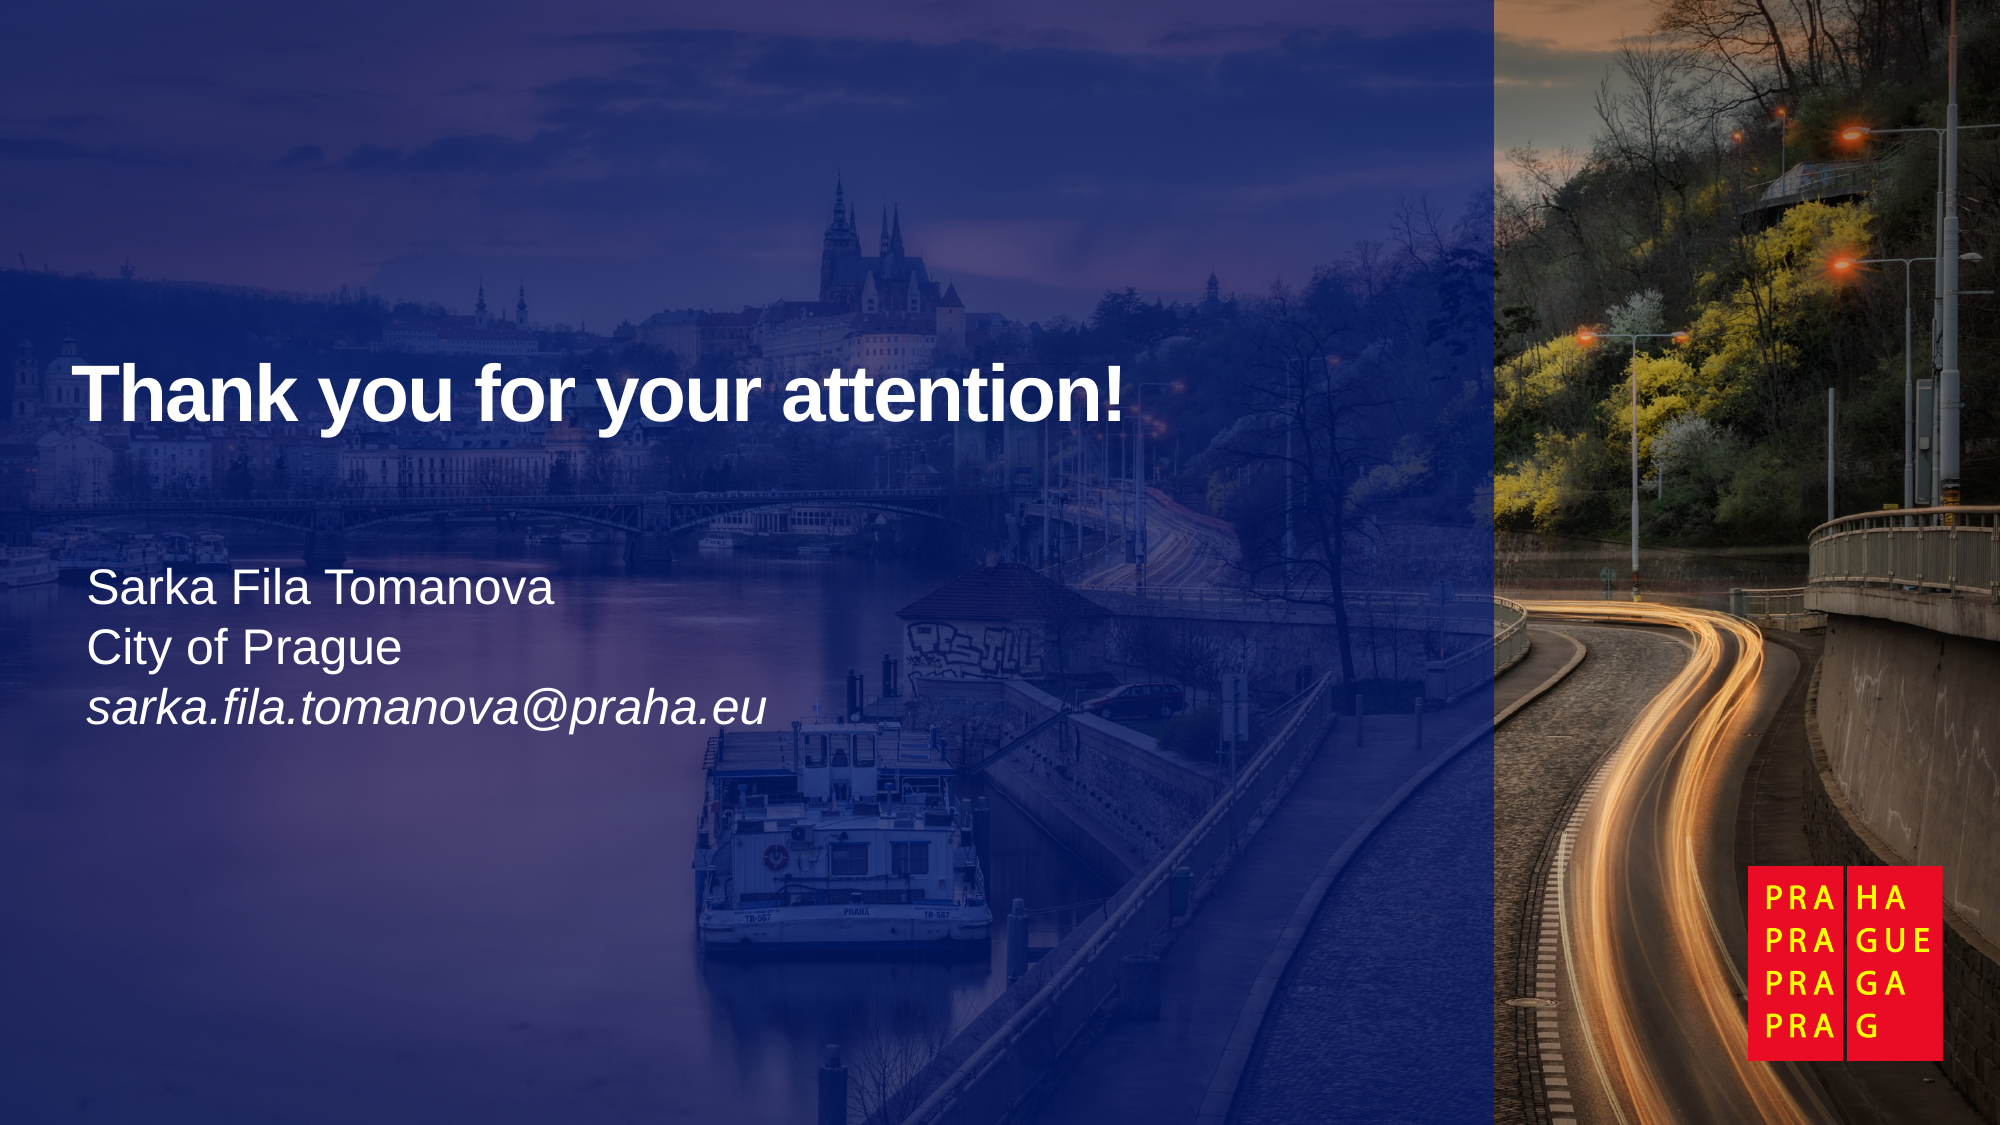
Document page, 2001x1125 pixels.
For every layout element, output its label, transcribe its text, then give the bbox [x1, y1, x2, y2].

title Thank you for your attention! [71, 349, 1403, 440]
picture [1494, 0, 2000, 1125]
text_box Sarka Fila Tomanova City of Prague sarka.fila.tomanova@praha.eu [71, 546, 855, 742]
